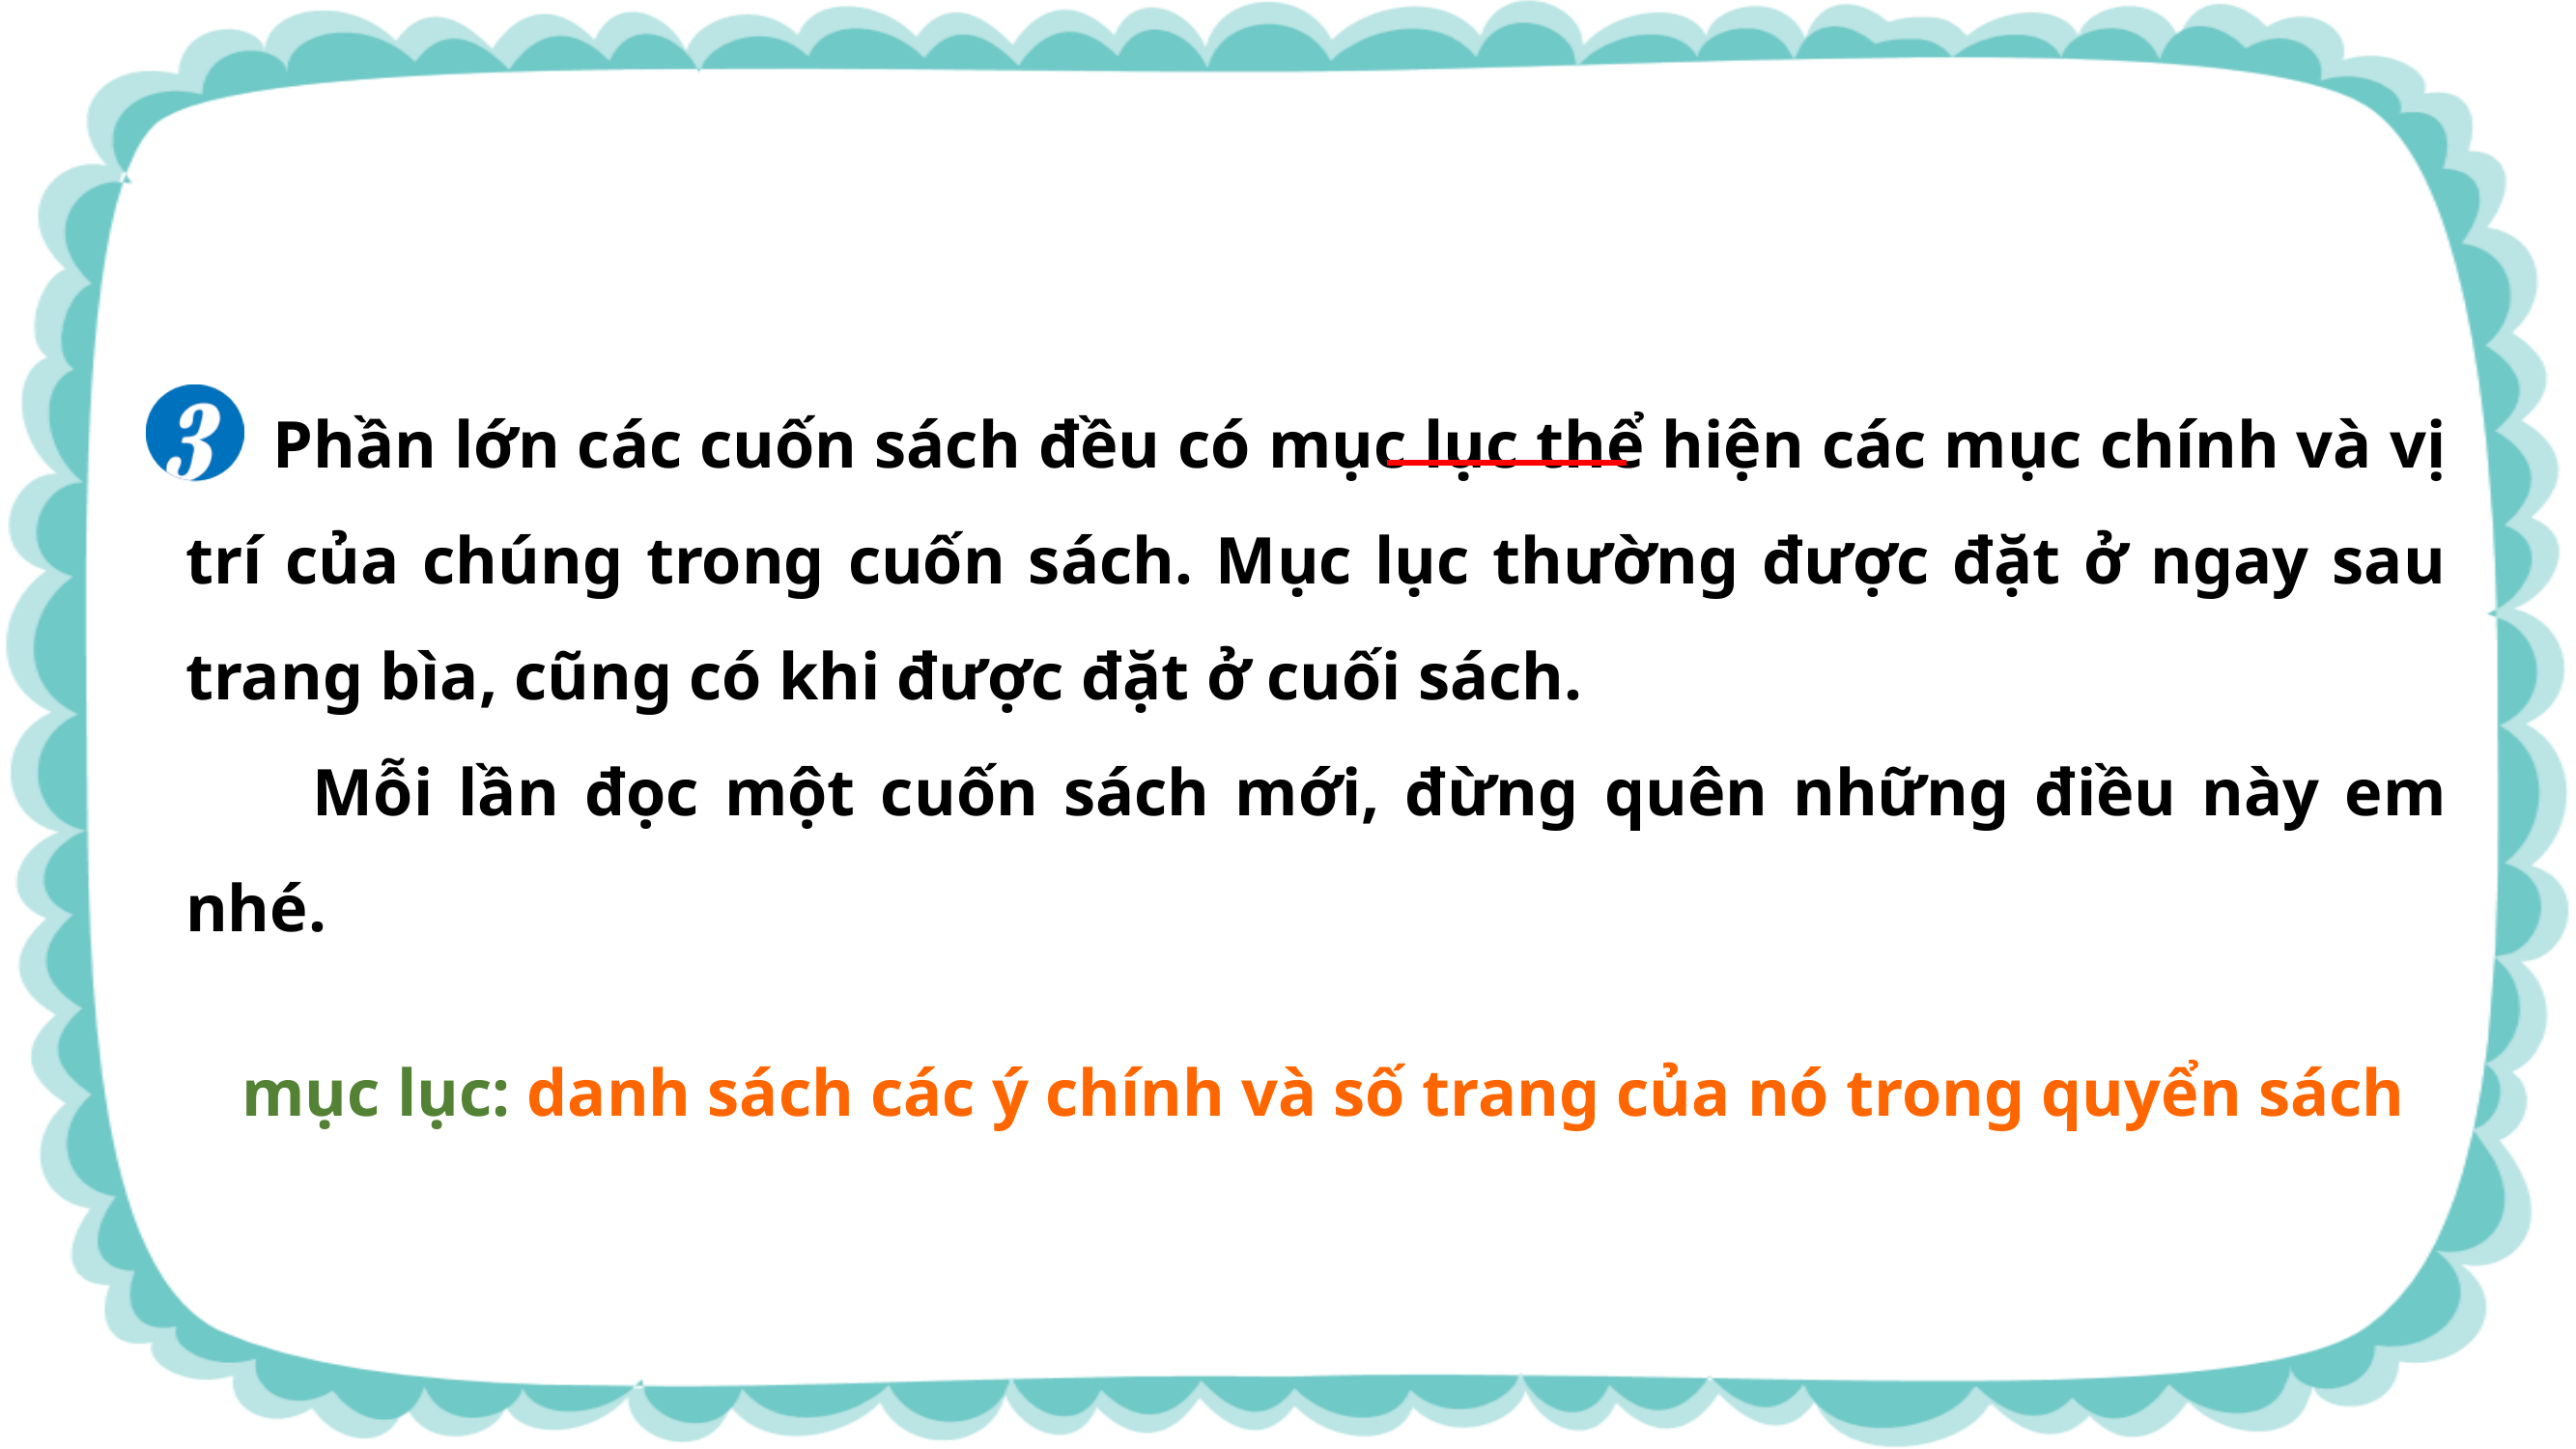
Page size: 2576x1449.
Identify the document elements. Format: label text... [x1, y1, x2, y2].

picture [0, 0, 2576, 1449]
text_box mục lục: danh sách các ý chính và số trang của nó trong quyển sách [227, 1006, 2479, 1136]
text_box Phần lớn các cuốn sách đều có mục lục thể hiện các mục chính và vị trí của chúng trong cuốn sách. Mục lục thường được đặt ở ngay sau trang bìa, cũng có khi được đặt ở cuối sách. Mỗi lần đọc một cuốn sách mới, đừng quên những điều này em nhé. [155, 350, 2479, 960]
